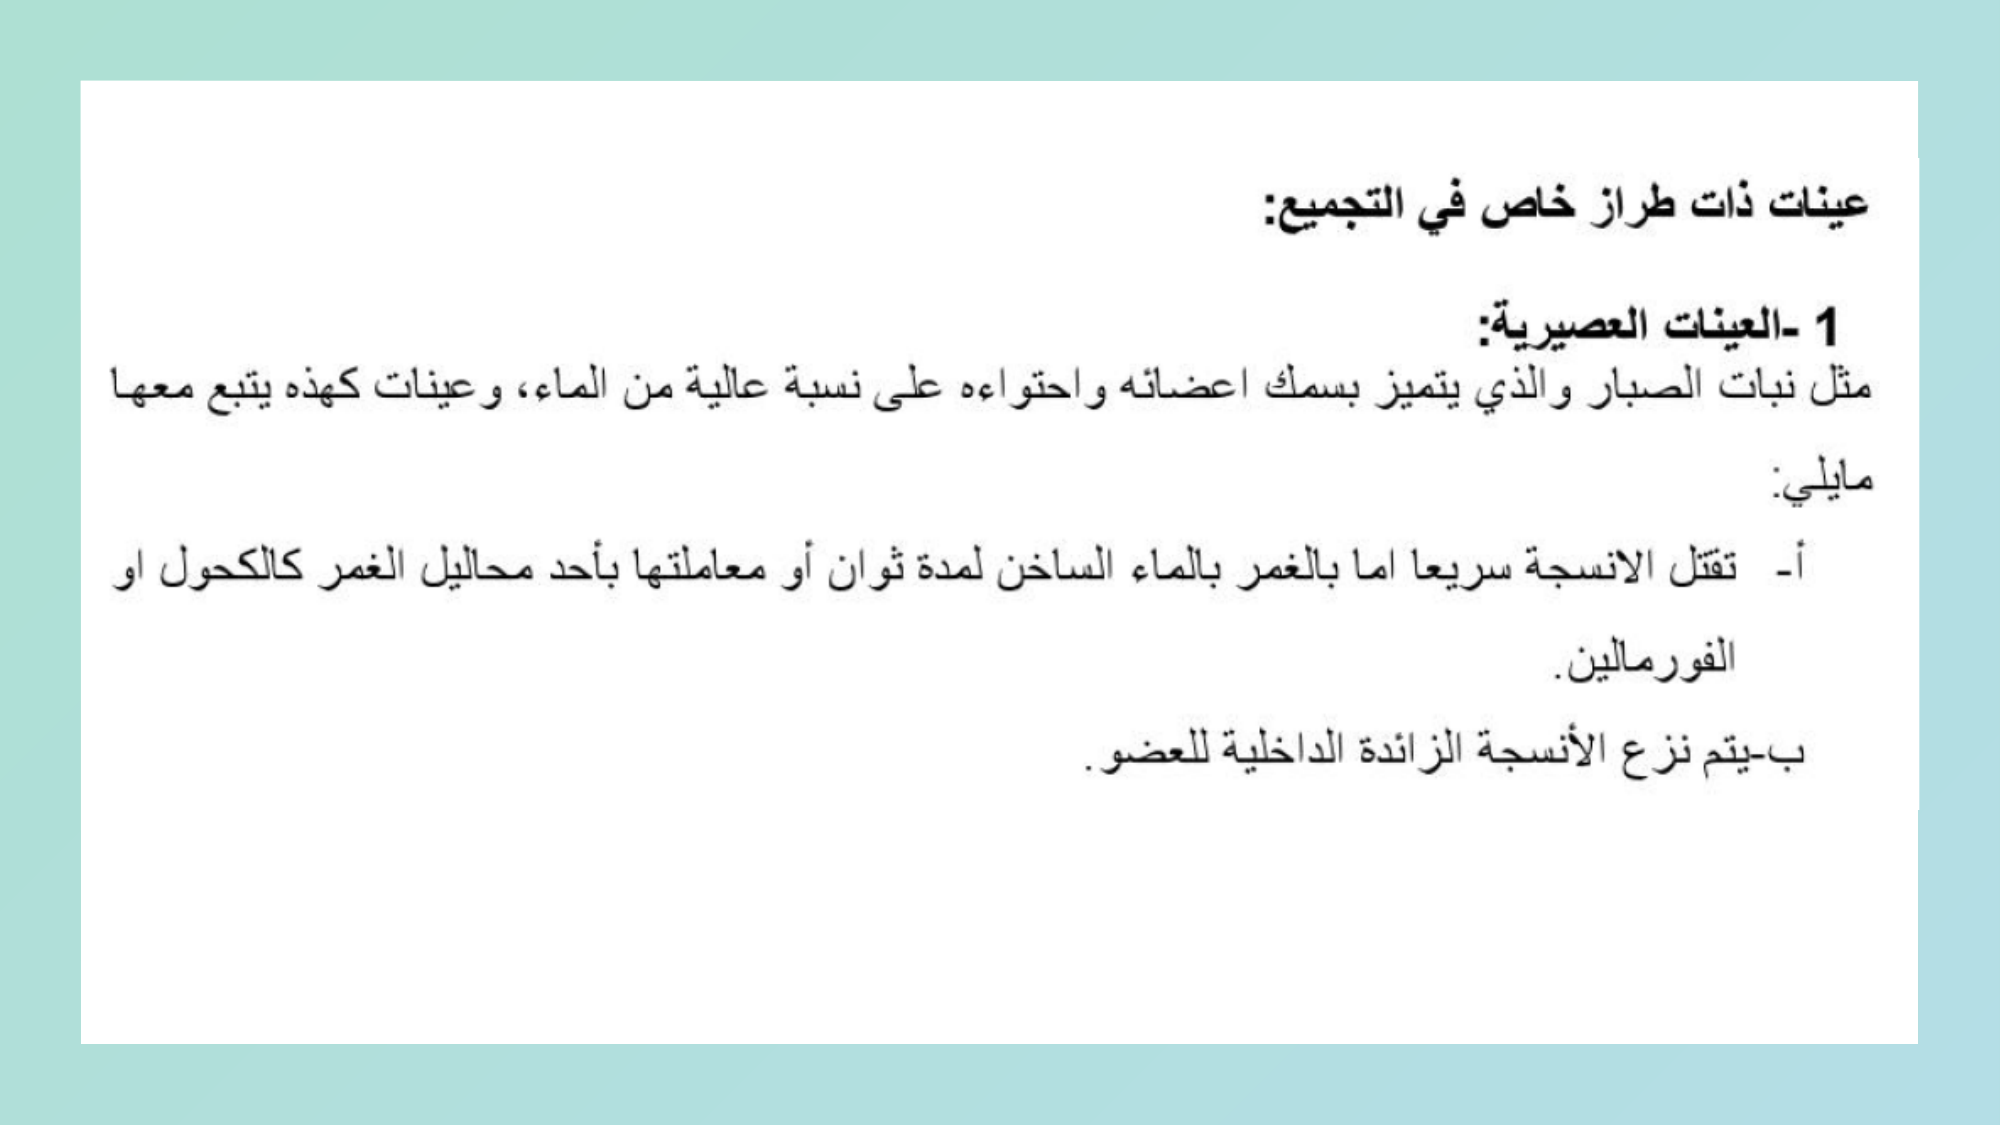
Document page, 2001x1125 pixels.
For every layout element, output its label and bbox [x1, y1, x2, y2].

picture [88, 158, 1920, 810]
